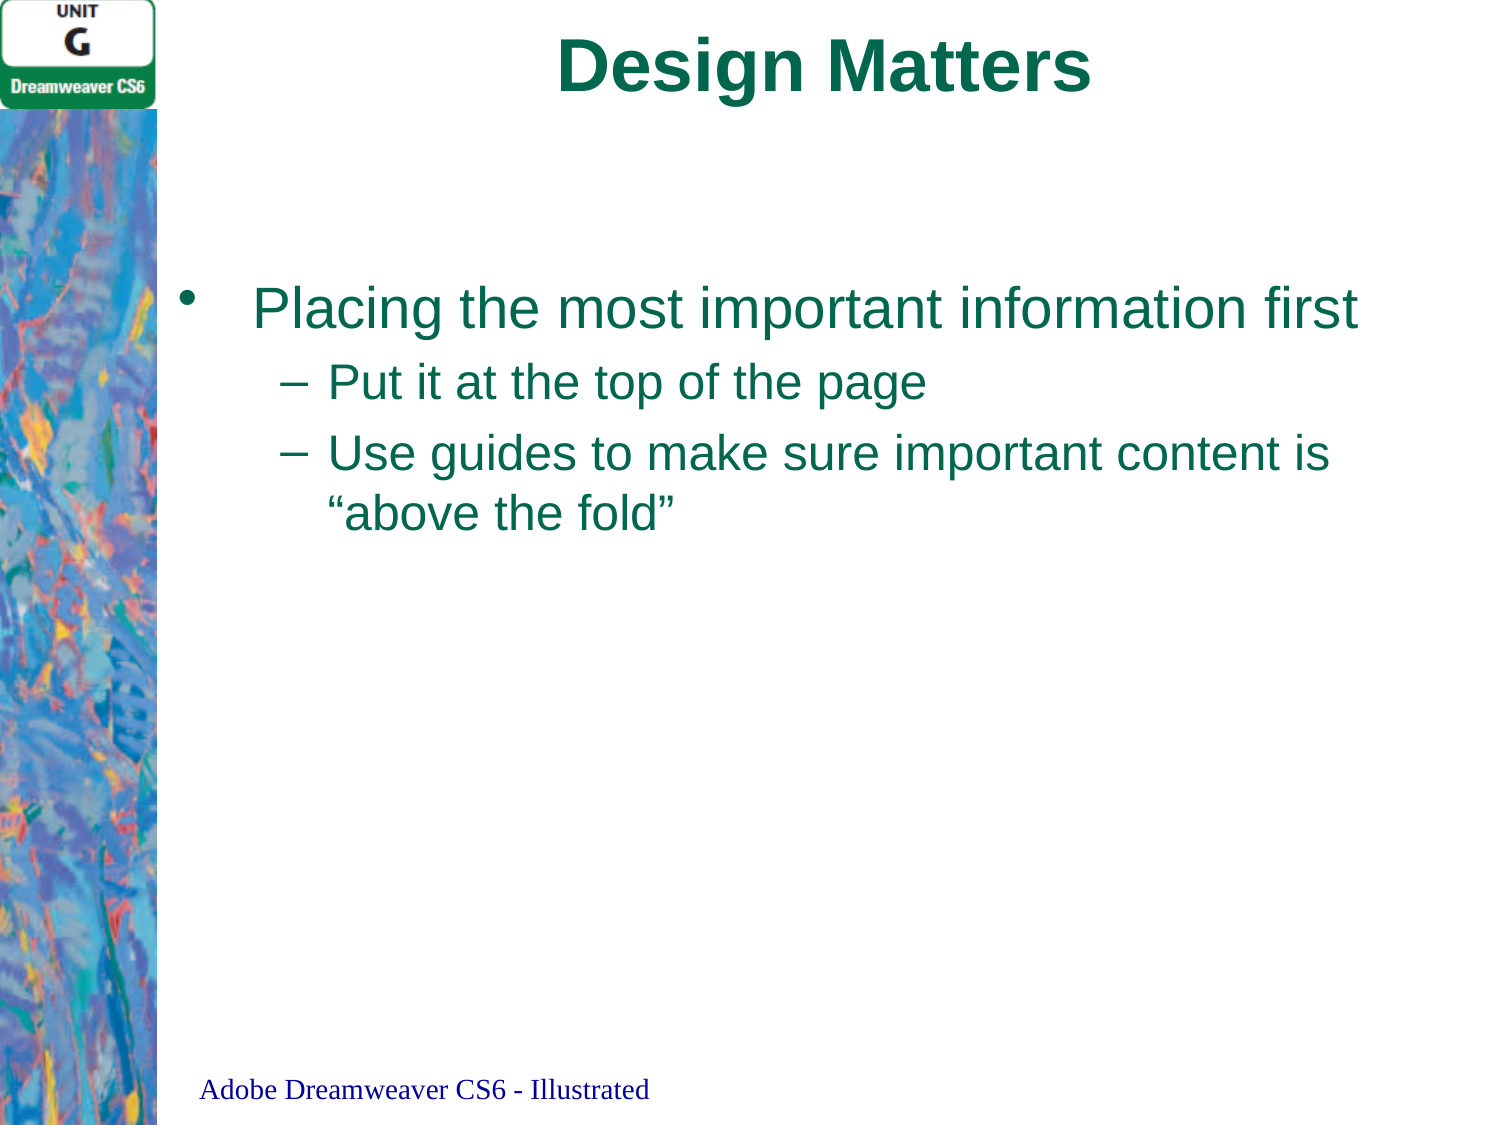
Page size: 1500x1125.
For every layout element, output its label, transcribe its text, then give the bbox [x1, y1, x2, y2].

title Design Matters [148, 0, 1500, 125]
list Placing the most important information first Put it at the top of the page Use guides to make sure important content is “above the fold” [162, 262, 1476, 1001]
footer Adobe Dreamweaver CS6 - Illustrated [183, 1062, 1147, 1125]
picture [0, 0, 157, 1125]
